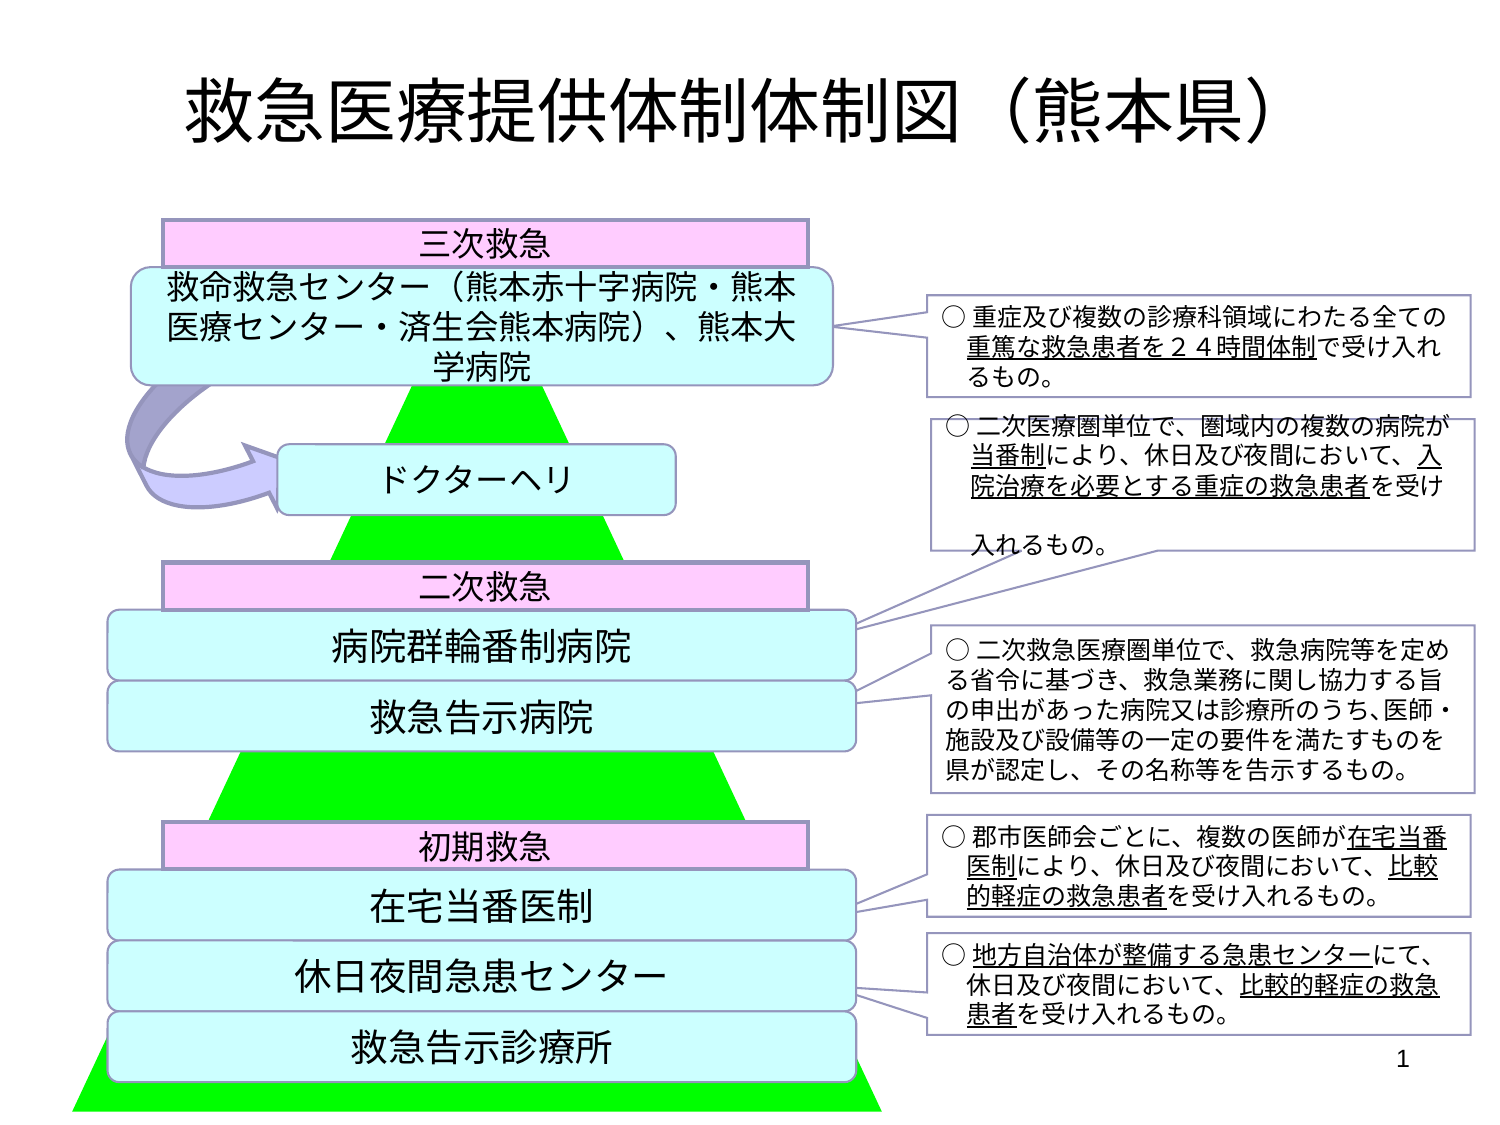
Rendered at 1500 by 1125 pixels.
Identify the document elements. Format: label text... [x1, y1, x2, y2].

text_box ○郡市医師会ごとに、複数の医師が在宅当番 医制により、休日及び夜間において、比較 的軽症の救急患者を受け入れるもの。 [884, 814, 1471, 917]
text_box ○重症及び複数の診療科領域にわたる全ての 重篤な救急患者を２４時間体制で受け入れ るもの。 [884, 295, 1471, 398]
text_box ○二次救急医療圏単位で、救急病院等を定める省令に基づき、救急業務に関し協力する旨の申出があった病院又は診療所のうち､医師・施設及び設備等の一定の要件を満たすものを県が認定し、その名称等を告示するもの。 [884, 625, 1475, 794]
text_box 1 [1074, 1034, 1425, 1110]
text_box 救急医療提供体制体制図（熊本県） [74, 45, 1425, 173]
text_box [75, 219, 879, 1110]
text_box ○地方自治体が整備する急患センターにて、 休日及び夜間において、比較的軽症の救急 患者を受け入れるもの。 [884, 933, 1471, 1035]
text_box ○二次医療圏単位で、圏域内の複数の病院が 当番制により、休日及び夜間において、入 院治療を必要とする重症の救急患者を受け 入れるもの。 [884, 419, 1475, 623]
